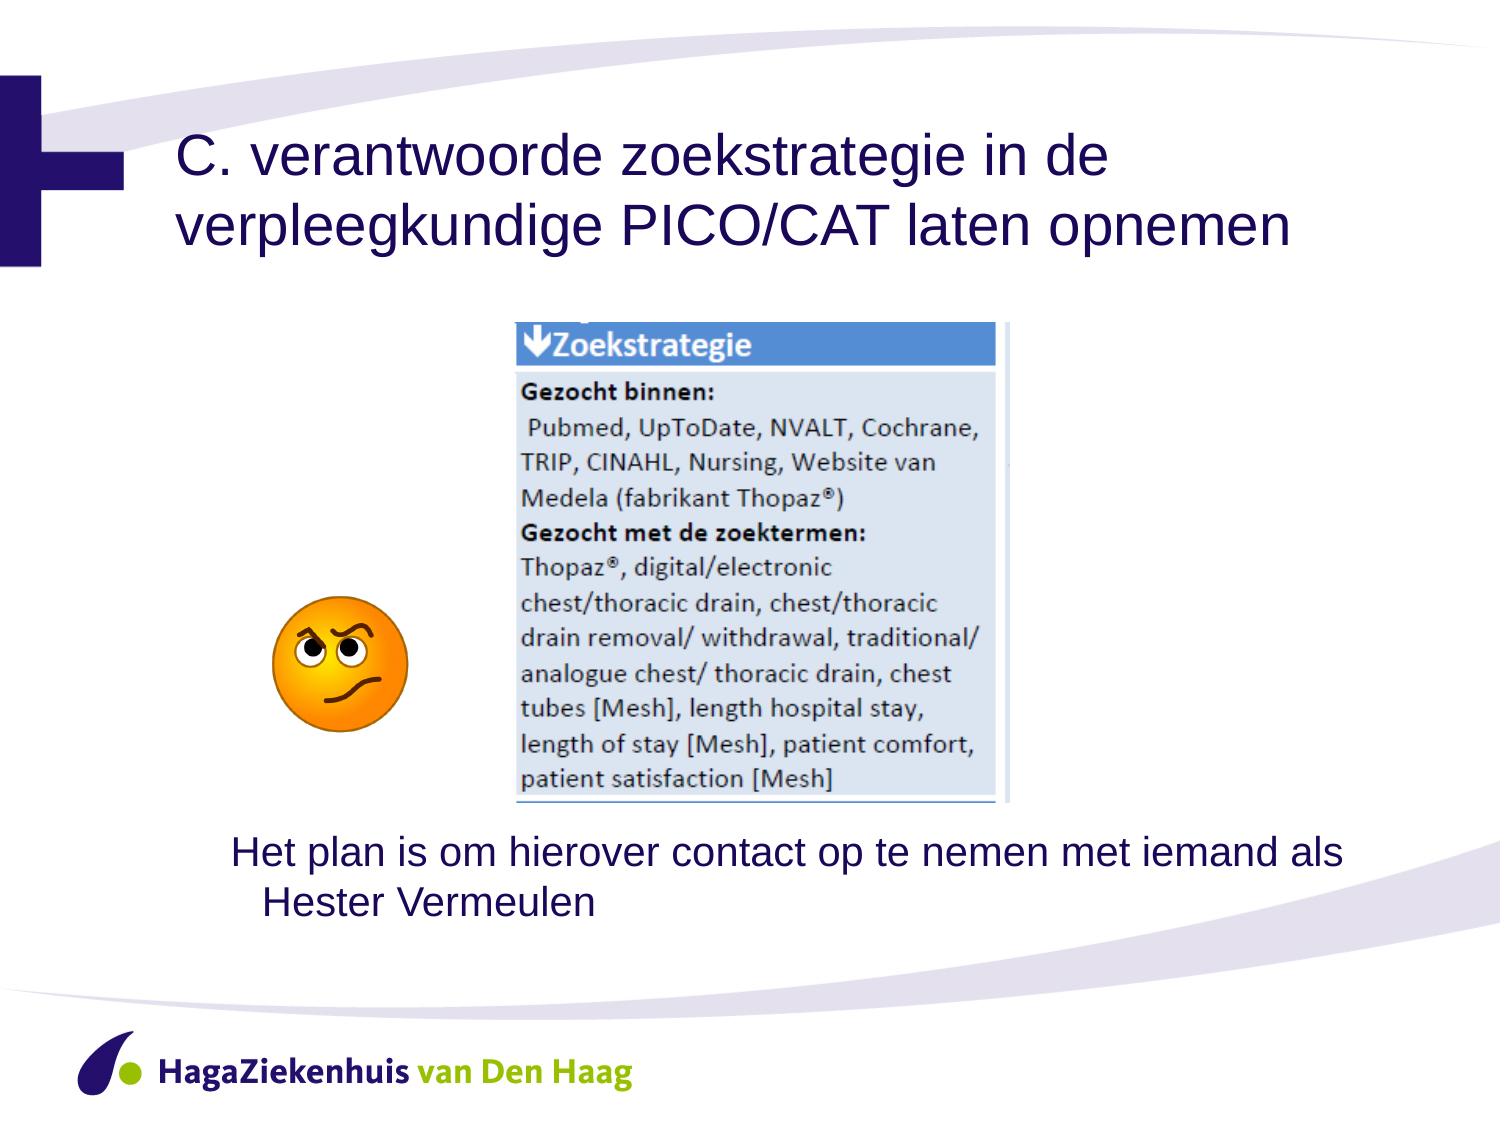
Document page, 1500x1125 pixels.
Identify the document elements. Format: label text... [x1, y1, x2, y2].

picture [0, 0, 1500, 1125]
title C. verantwoorde zoekstrategie in de verpleegkundige PICO/CAT laten opnemen [175, 116, 1383, 264]
list Het plan is om hierover contact op te nemen met iemand als Hester Vermeulen [230, 299, 1438, 988]
